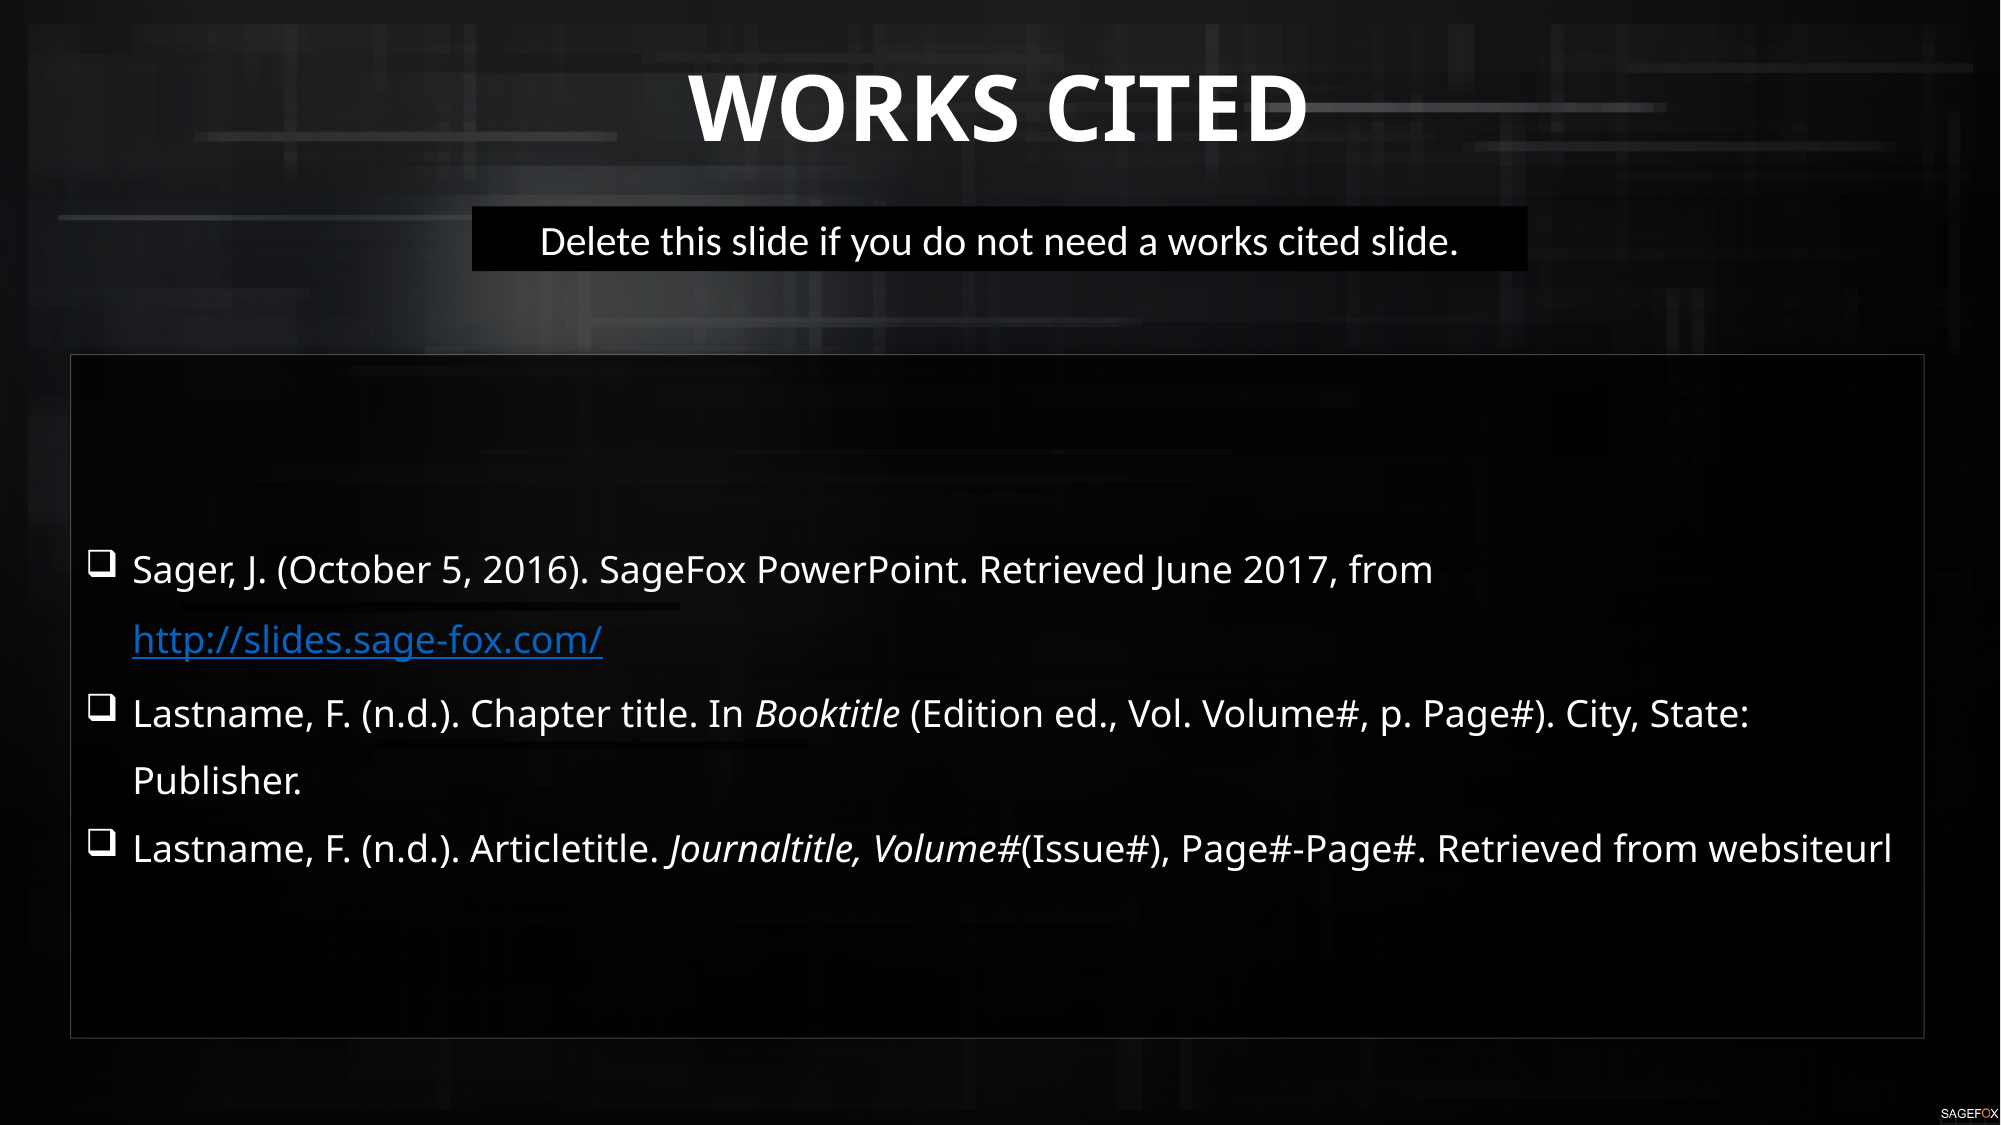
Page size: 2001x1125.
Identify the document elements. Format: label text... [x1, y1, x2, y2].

text_box Delete this slide if you do not need a works cited slide. [472, 206, 1528, 272]
text_box Sager, J. (October 5, 2016). SageFox PowerPoint. Retrieved June 2017, from http://slides.sage-fox.com/ Lastname, F. (n.d.). Chapter title. In Booktitle (Edition ed., Vol. Volume#, p. Page#). City, State: Publisher. Lastname, F. (n.d.). Articletitle. Journaltitle, Volume#(Issue#), Page#-Page#. Retrieved from websiteurl [70, 354, 1925, 1039]
text_box WORKS CITED [548, 42, 1452, 167]
picture [0, 0, 2001, 1125]
